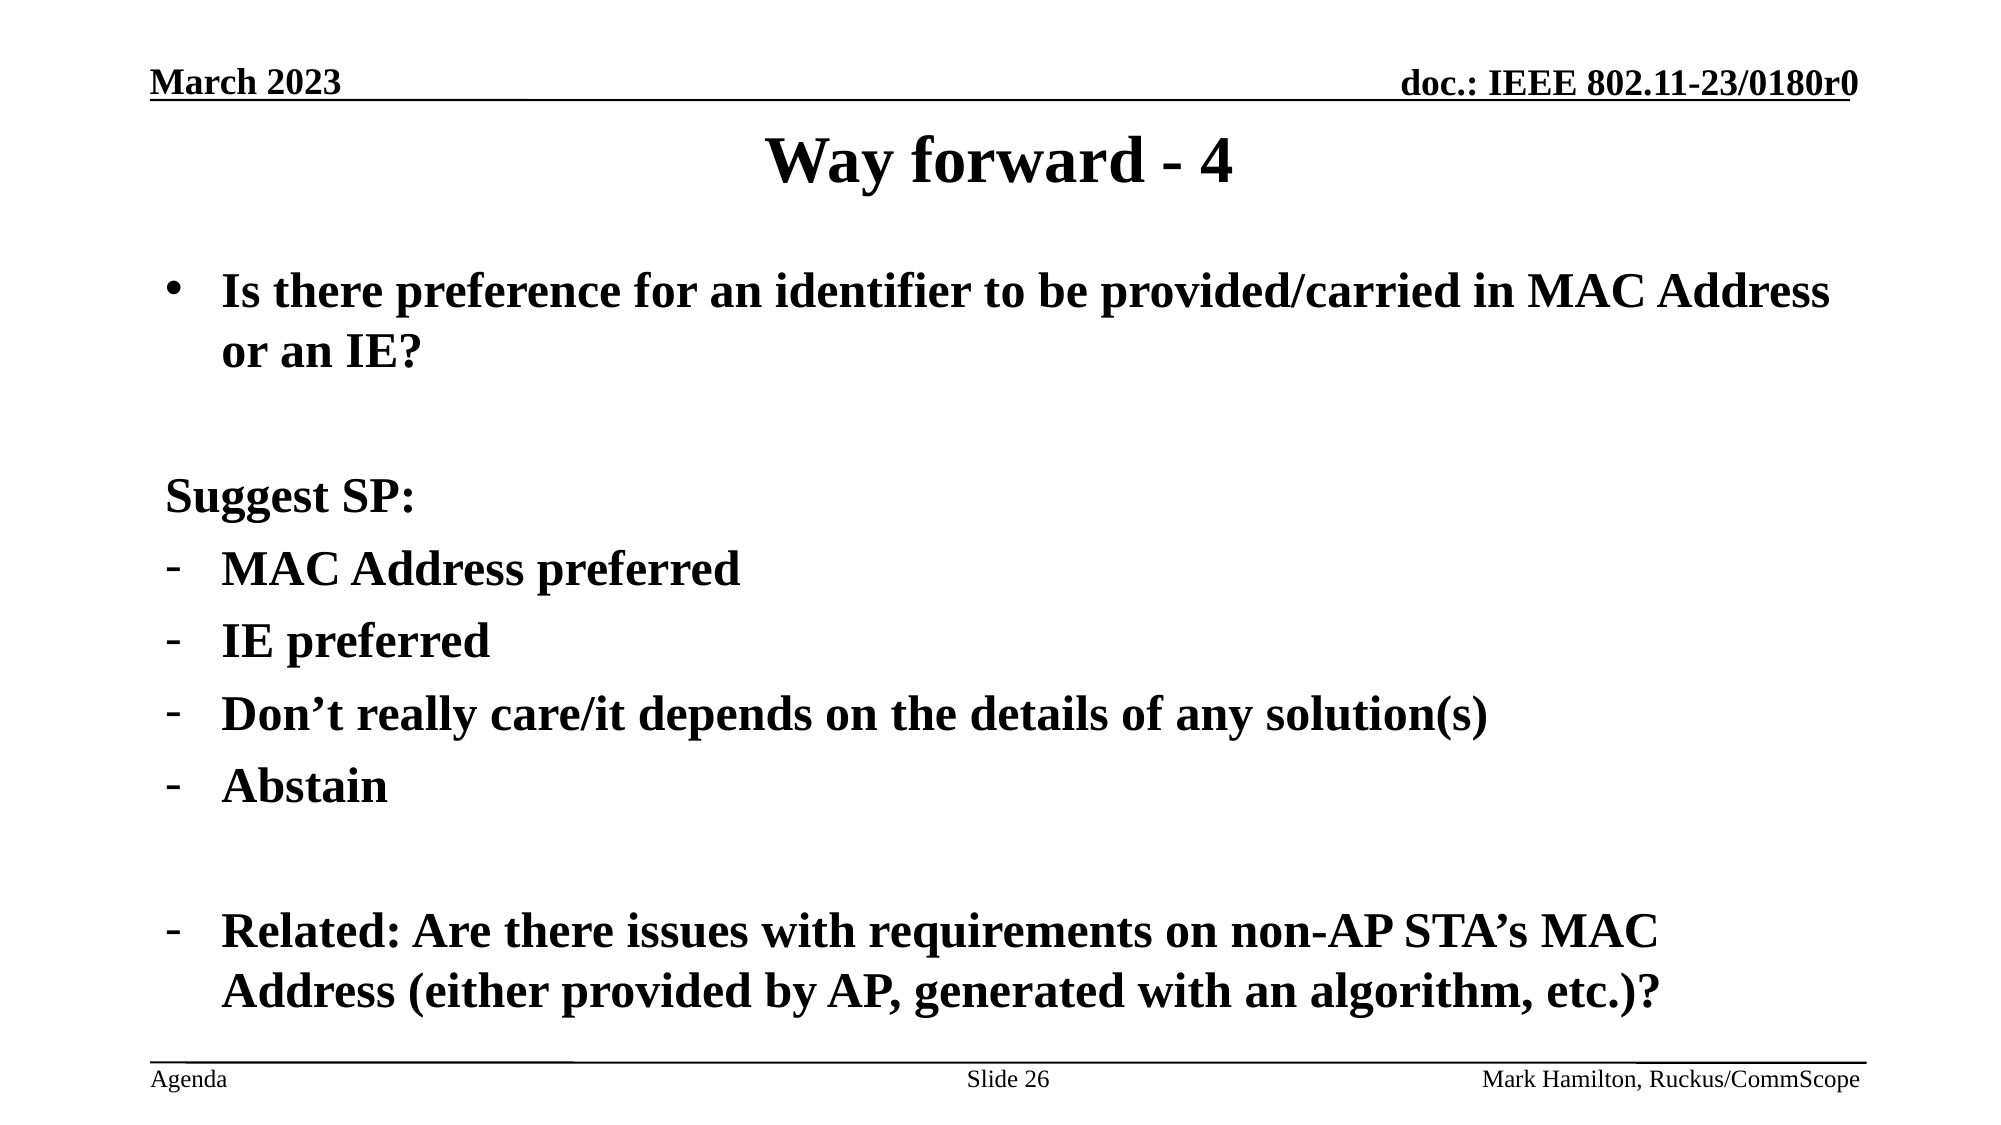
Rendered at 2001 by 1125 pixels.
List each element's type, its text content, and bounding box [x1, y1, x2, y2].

title Way forward - 4 [149, 112, 1850, 201]
list Is there preference for an identifier to be provided/carried in MAC Address or an IE? Suggest SP: MAC Address preferred IE preferred Don’t really care/it depends on the details of any solution(s) Abstain Related: Are there issues with requirements on non-AP STA’s MAC Address (either provided by AP, generated with an algorithm, etc.)? [149, 249, 1850, 1063]
slide_number Slide 26 [950, 1061, 1067, 1123]
